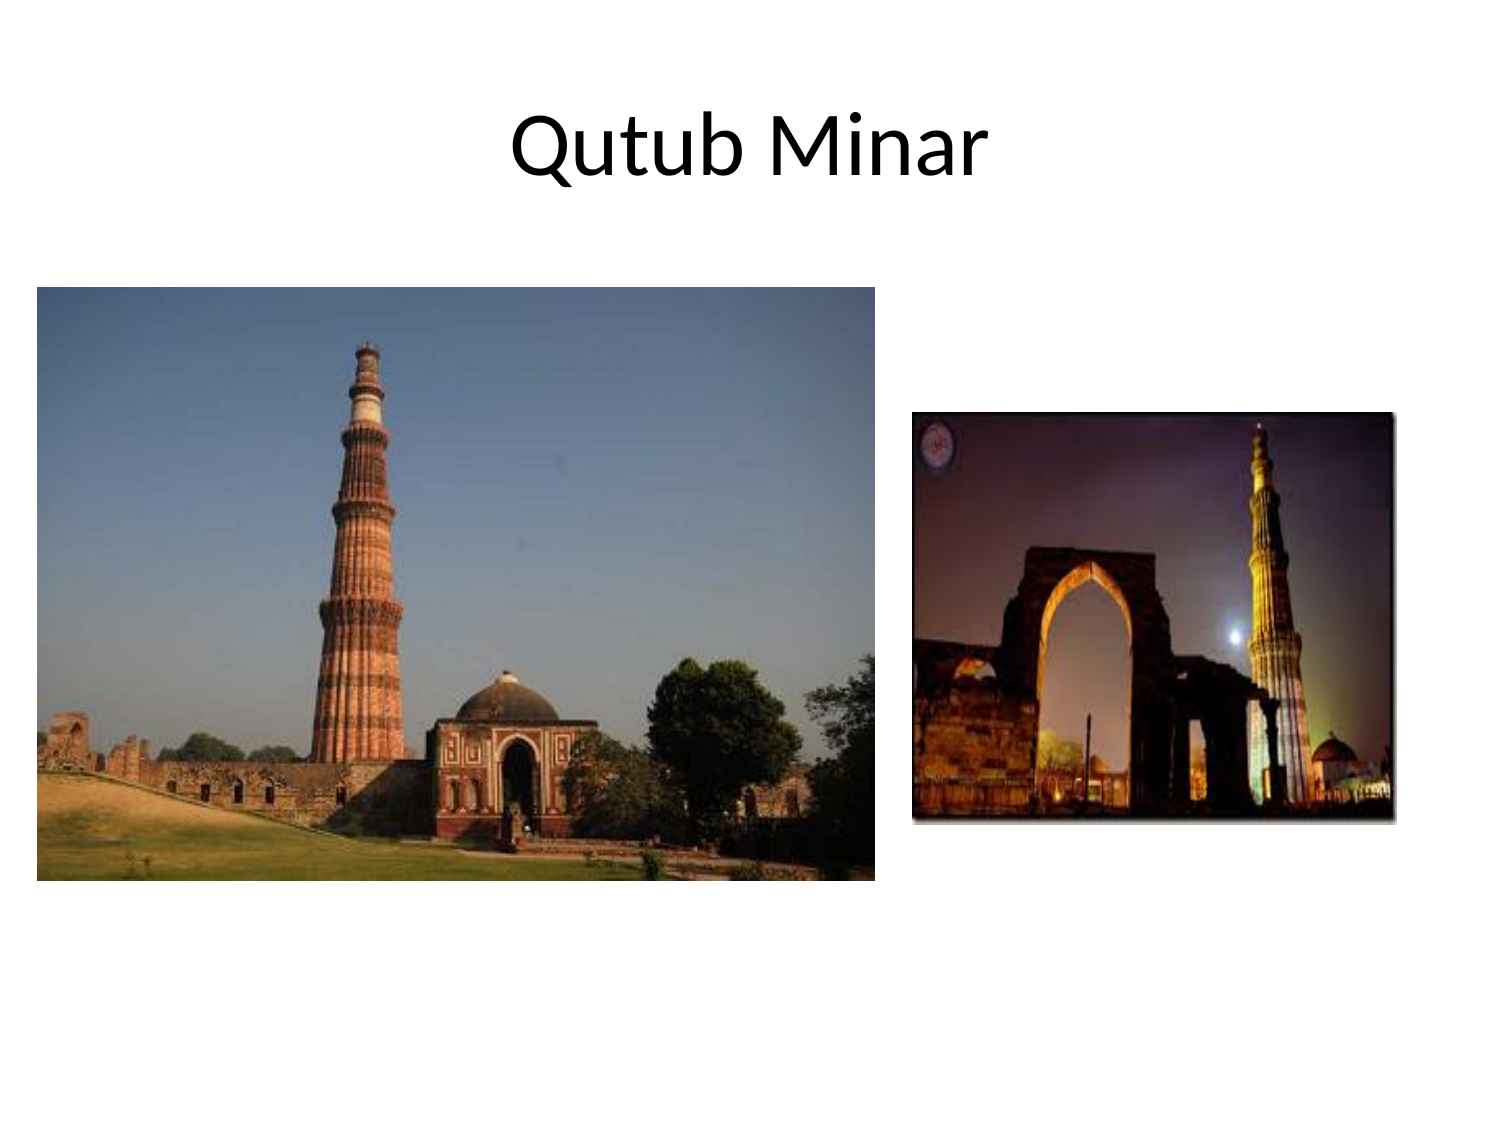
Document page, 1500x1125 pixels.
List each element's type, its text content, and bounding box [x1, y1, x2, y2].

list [37, 287, 875, 881]
picture [912, 412, 1398, 826]
title Qutub Minar [75, 45, 1425, 233]
